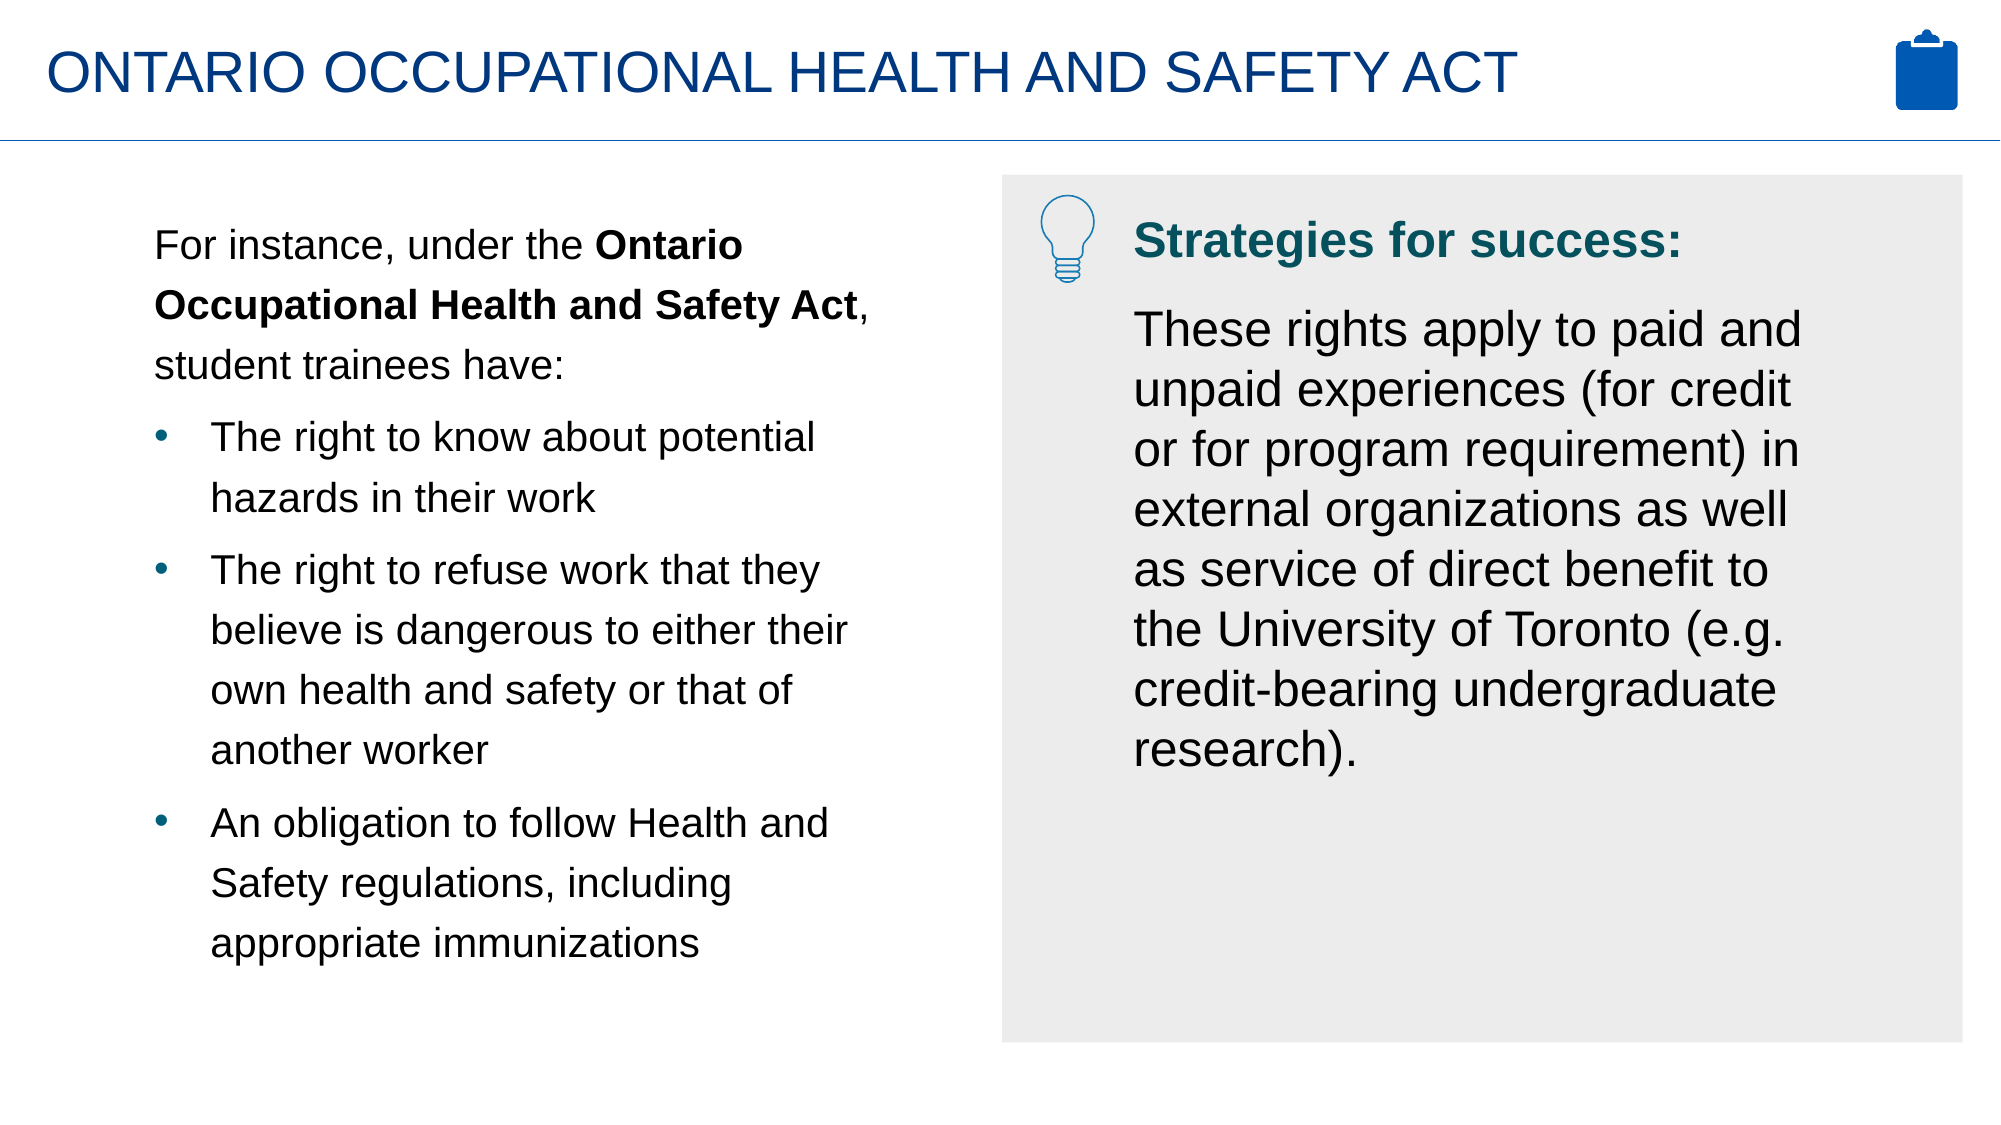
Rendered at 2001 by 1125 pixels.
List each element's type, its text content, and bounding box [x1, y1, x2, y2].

picture [1858, 1, 1995, 138]
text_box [1002, 174, 1963, 1043]
list For instance, under the Ontario Occupational Health and Safety Act, student trainees have: The right to know about potential hazards in their work The right to refuse work that they believe is dangerous to either their own health and safety or that of another worker An obligation to follow Health and Safety regulations, including appropriate immunizations [139, 200, 973, 1051]
title ONTARIO OCCUPATIONAL HEALTH AND SAFETY ACT [31, 43, 1858, 105]
